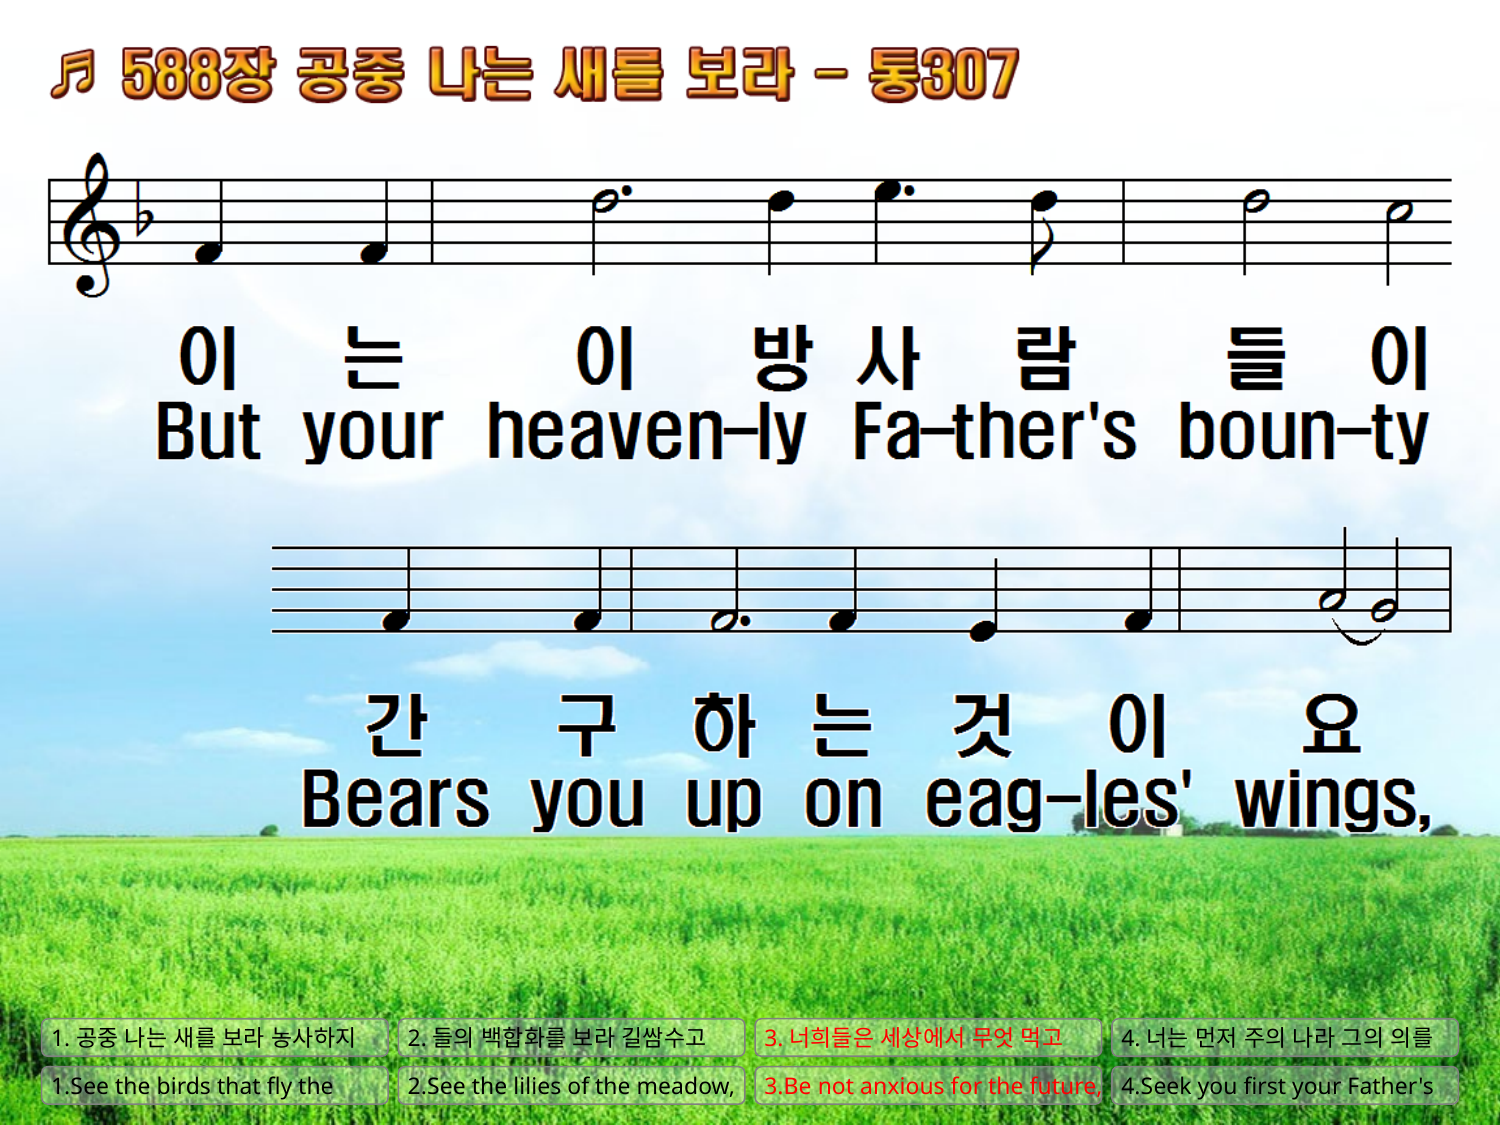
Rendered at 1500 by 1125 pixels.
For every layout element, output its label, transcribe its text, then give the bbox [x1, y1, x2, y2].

text_box 1.공중 나는 새를 보라 농사하지 [41, 1018, 389, 1057]
text_box 2.들의 백합화를 보라 길쌈수고 [398, 1018, 745, 1057]
text_box 1.See the birds that fly the [41, 1066, 389, 1105]
text_box 3.너희들은 세상에서 무엇 먹고 [755, 1018, 1102, 1057]
text_box 3.Be not anxious for the future, [755, 1066, 1102, 1105]
text_box 4.Seek you first your Father's [1111, 1066, 1459, 1105]
text_box 4.너는 먼저 주의 나라 그의 의를 [1111, 1018, 1459, 1057]
picture [0, 0, 1500, 1125]
text_box 2.See the lilies of the meadow, [398, 1066, 745, 1105]
